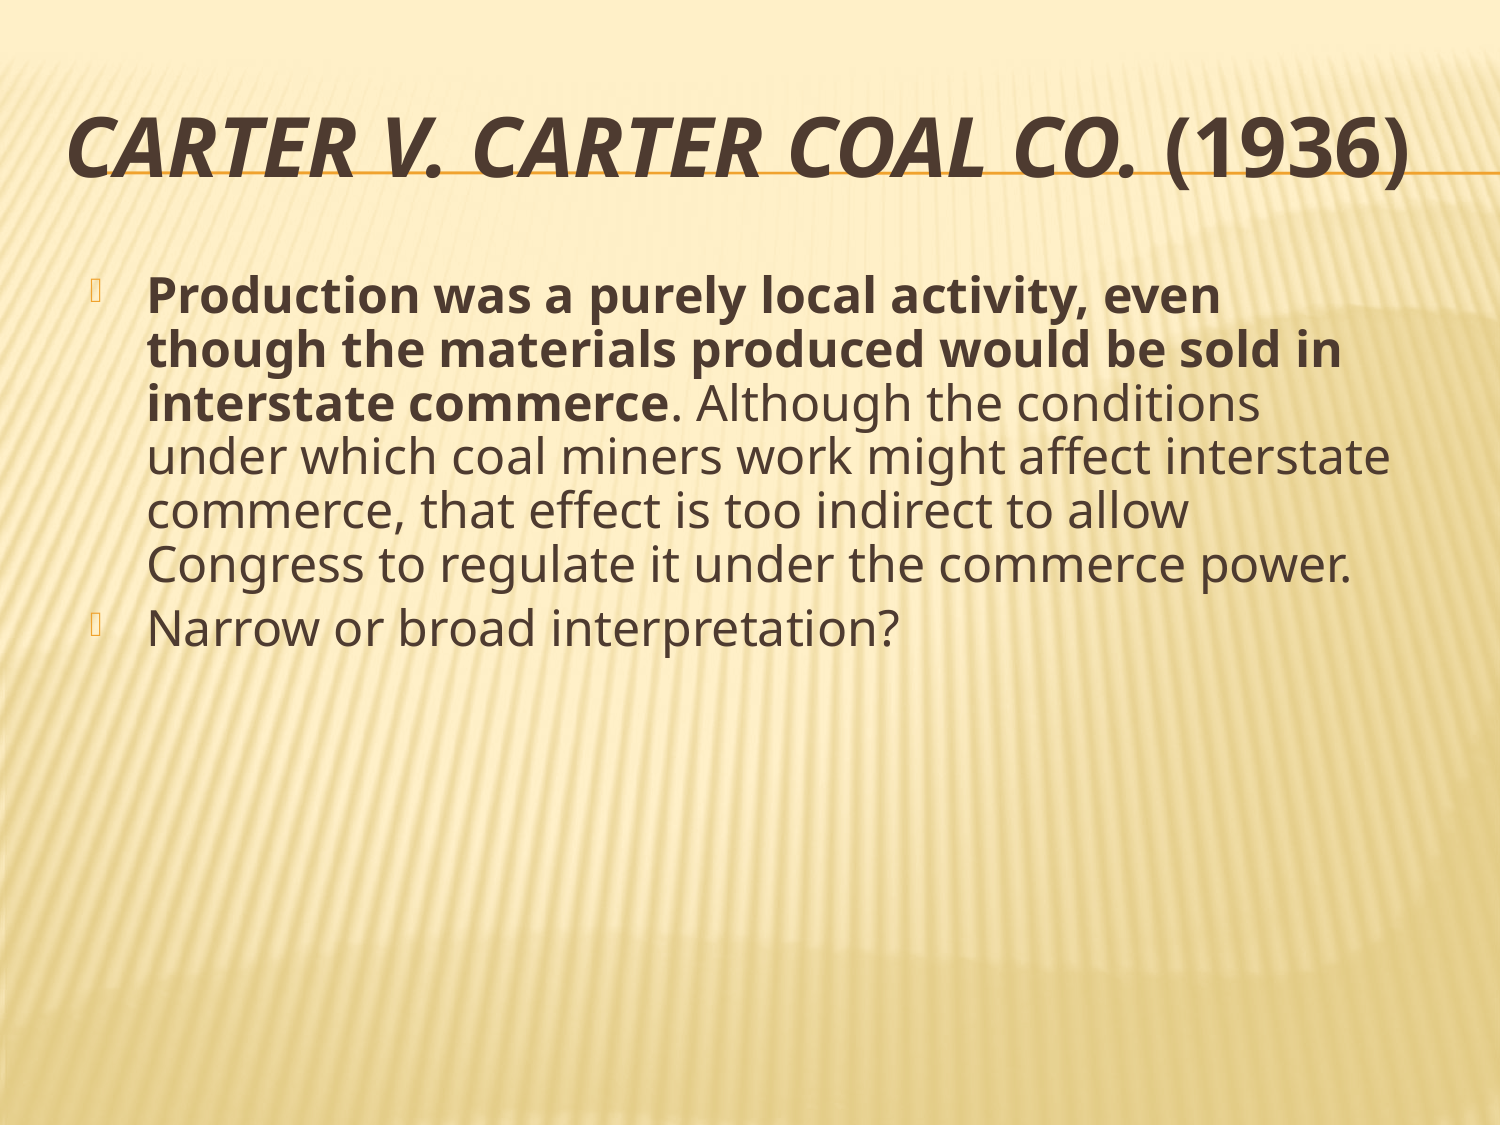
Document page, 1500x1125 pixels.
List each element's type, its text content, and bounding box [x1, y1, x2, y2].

title Carter v. Carter Coal Co. (1936) [50, 75, 1475, 213]
list Production was a purely local activity, even though the materials produced would be sold in interstate commerce. Although the conditions under which coal miners work might affect interstate commerce, that effect is too indirect to allow Congress to regulate it under the commerce power. Narrow or broad interpretation? [75, 262, 1425, 1050]
